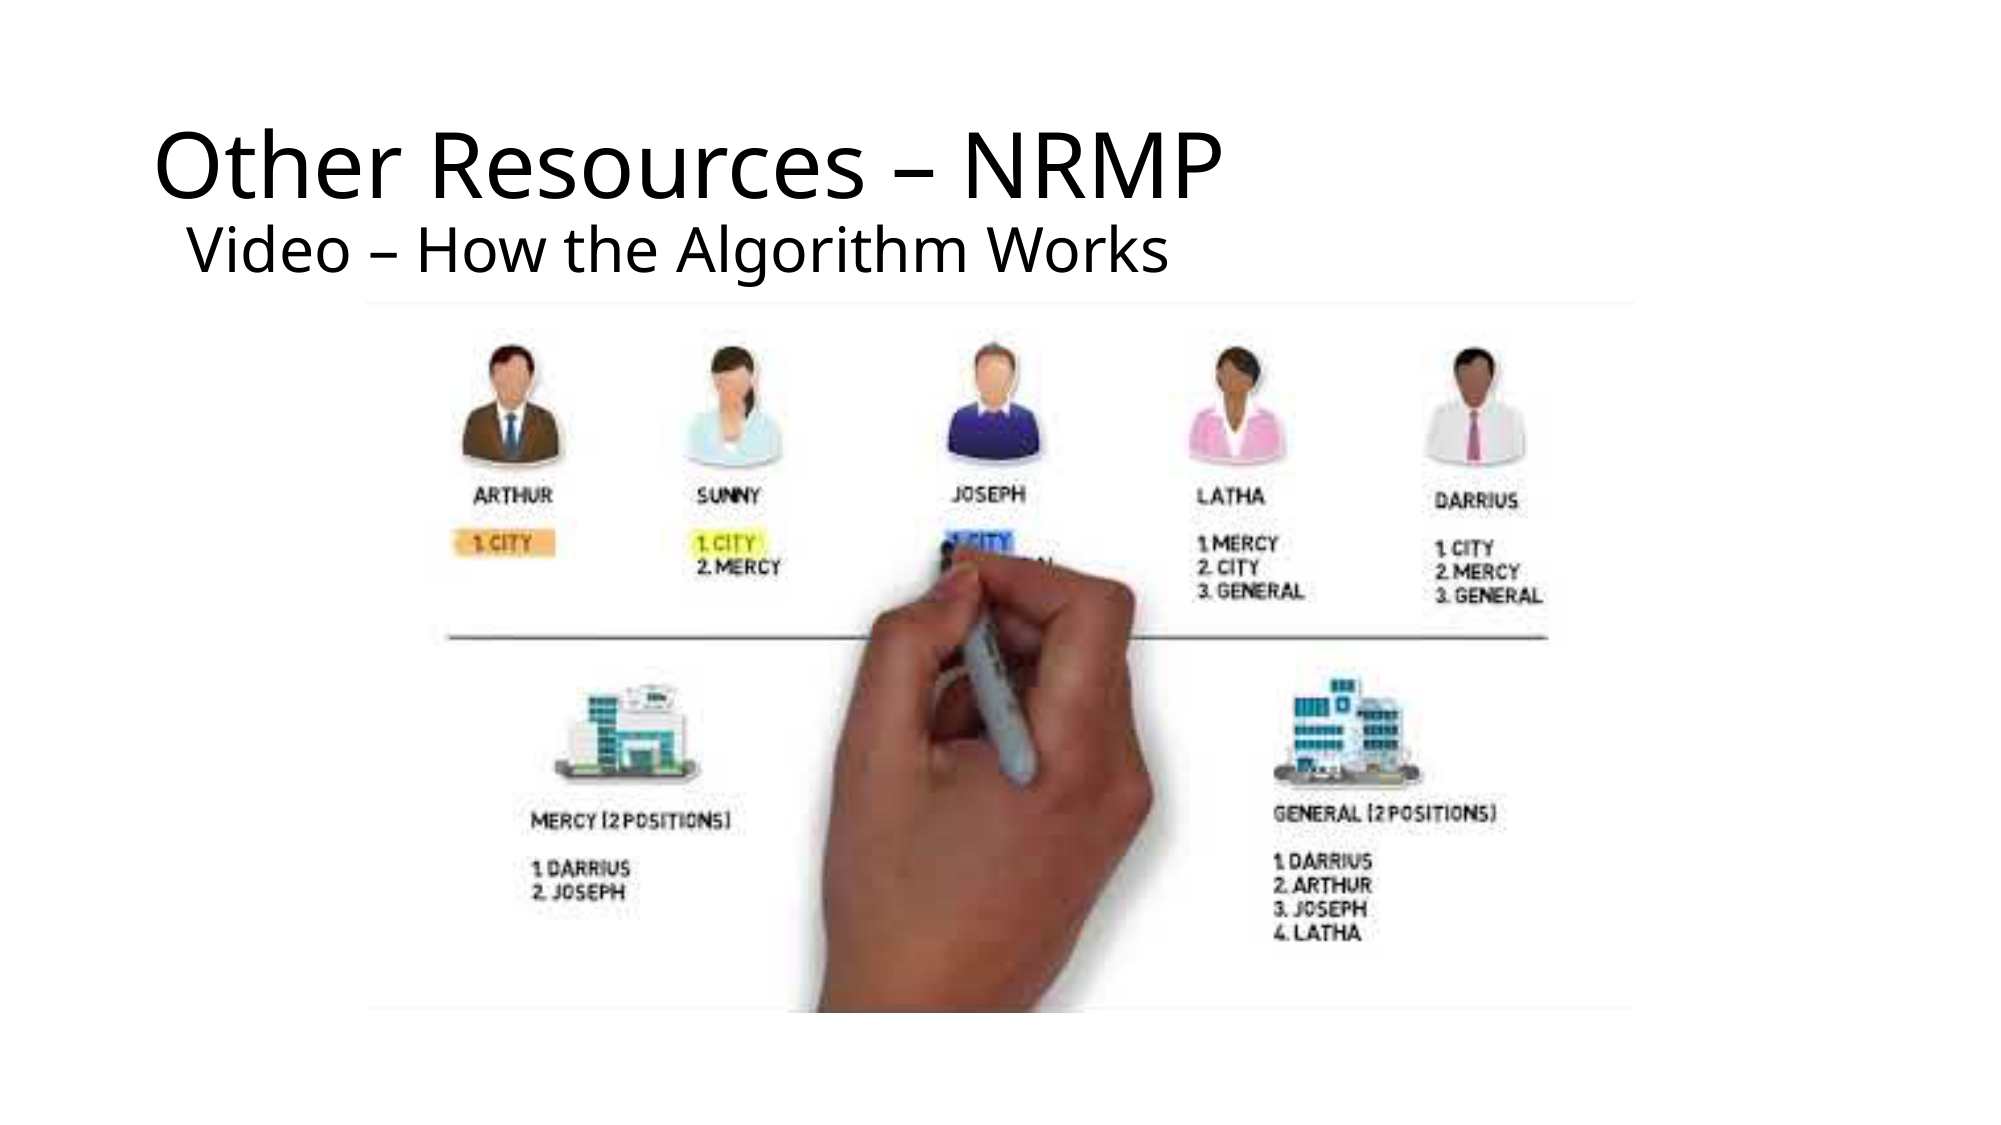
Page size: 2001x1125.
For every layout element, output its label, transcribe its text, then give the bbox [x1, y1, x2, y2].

text_box Video – How the Algorithm Works [171, 143, 1897, 361]
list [365, 299, 1635, 1014]
title Other Resources – NRMP [137, 59, 1863, 278]
